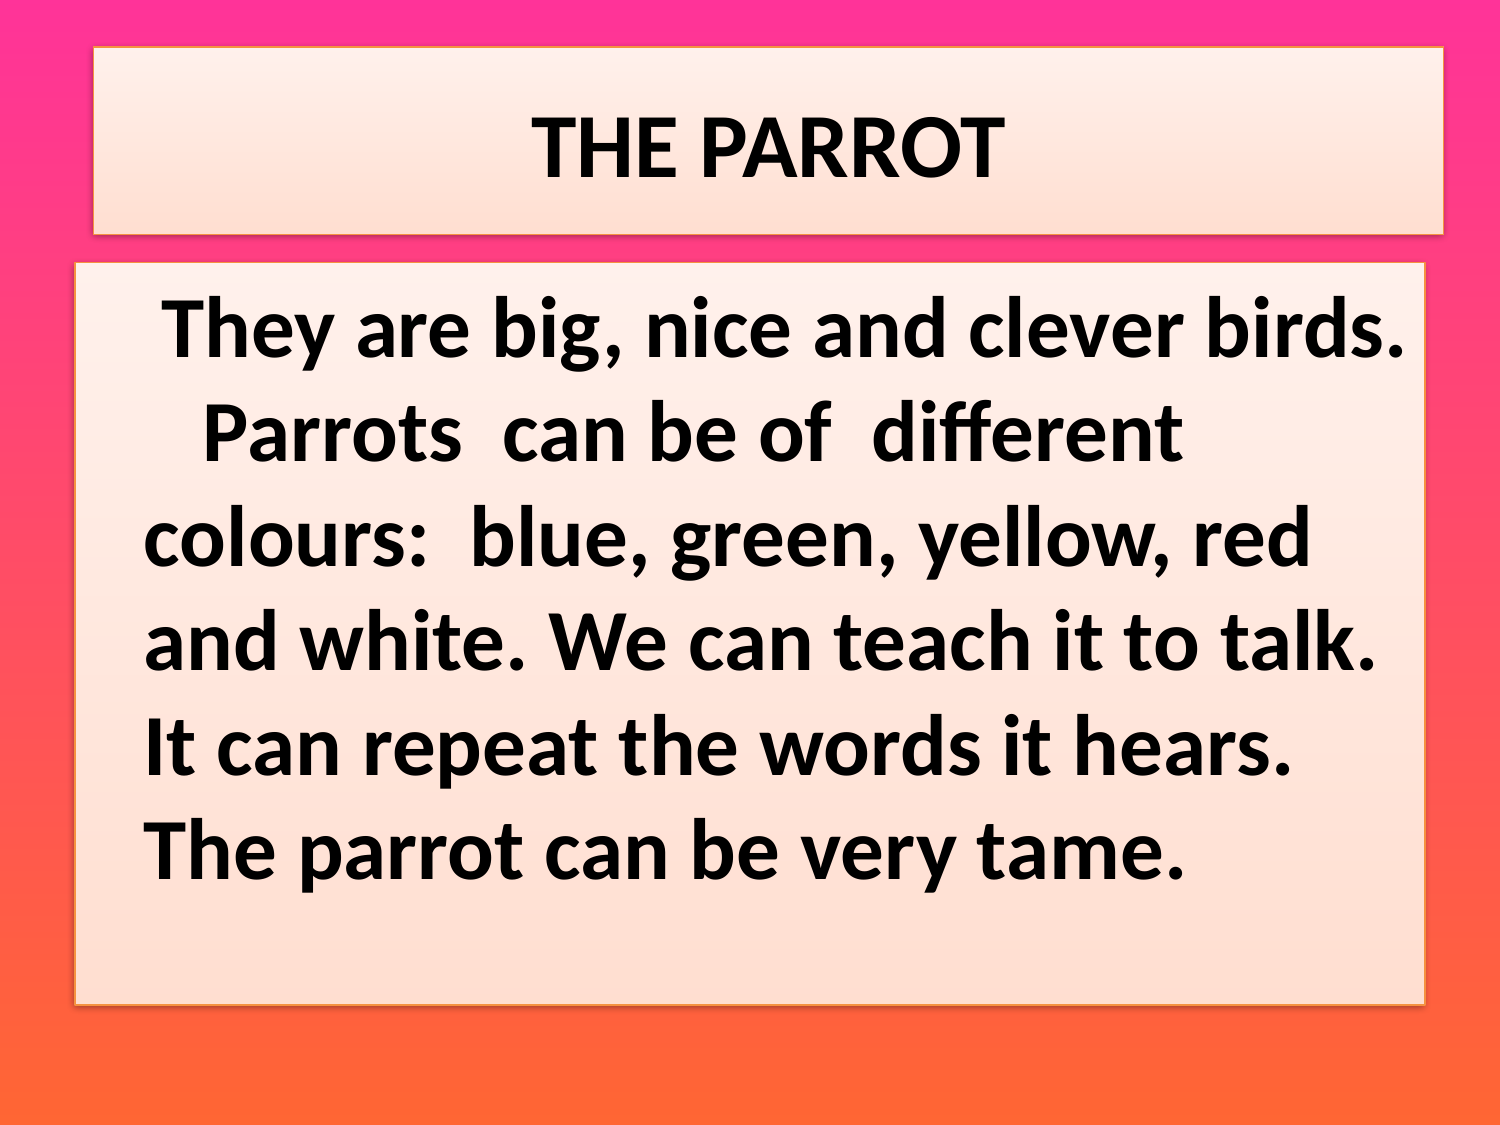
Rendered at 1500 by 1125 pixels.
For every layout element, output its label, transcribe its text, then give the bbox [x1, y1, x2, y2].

title THE PARROT [93, 46, 1444, 235]
list They are big, nice and clever birds. Parrots can be of different colours: blue, green, yellow, red and white. We can teach it to talk. It can repeat the words it hears. The parrot can be very tame. [74, 262, 1426, 1006]
